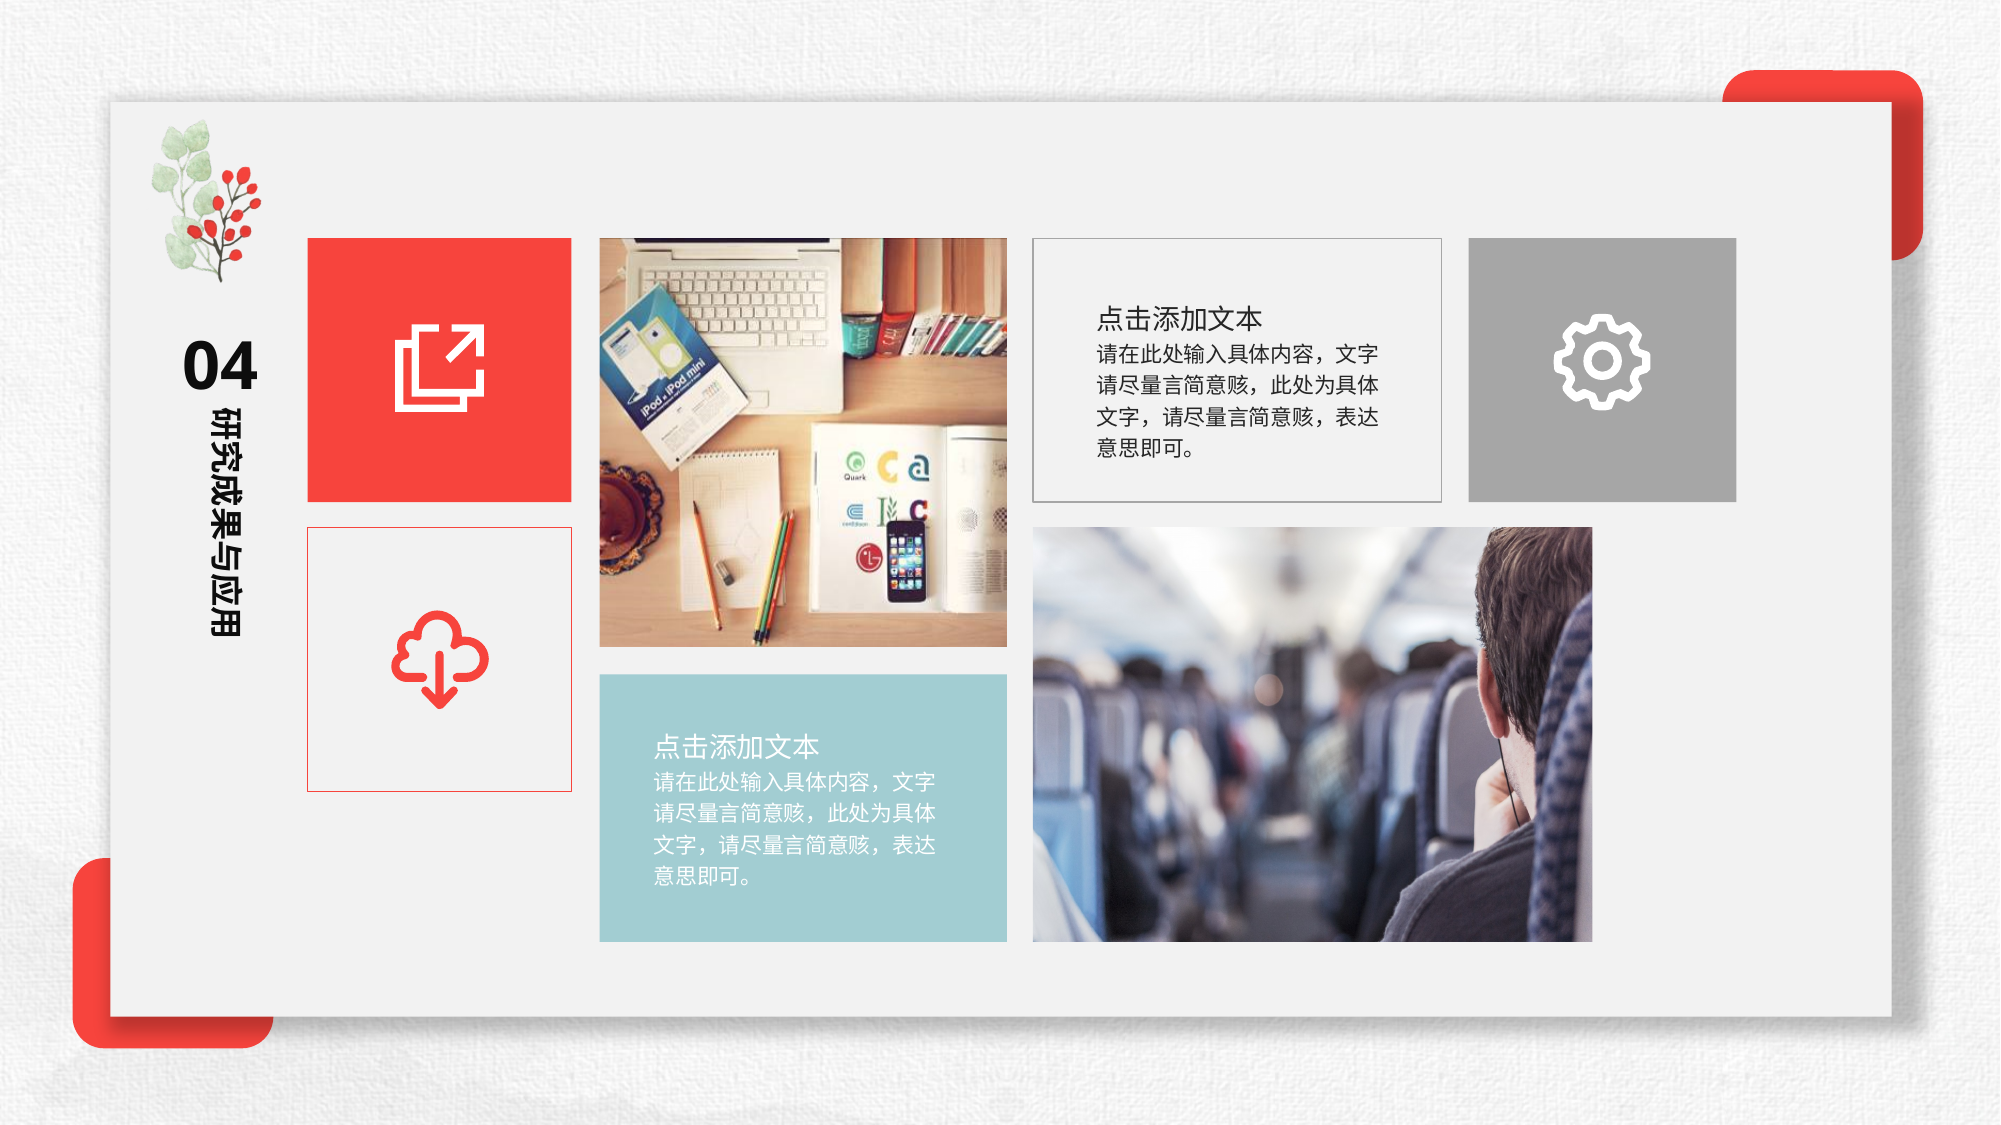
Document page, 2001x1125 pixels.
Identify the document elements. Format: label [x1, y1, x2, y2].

text_box [395, 324, 484, 412]
text_box [391, 610, 489, 709]
picture [0, 0, 2000, 1125]
text_box [71, 125, 311, 316]
text_box [72, 70, 1924, 1049]
text_box [1553, 313, 1651, 411]
